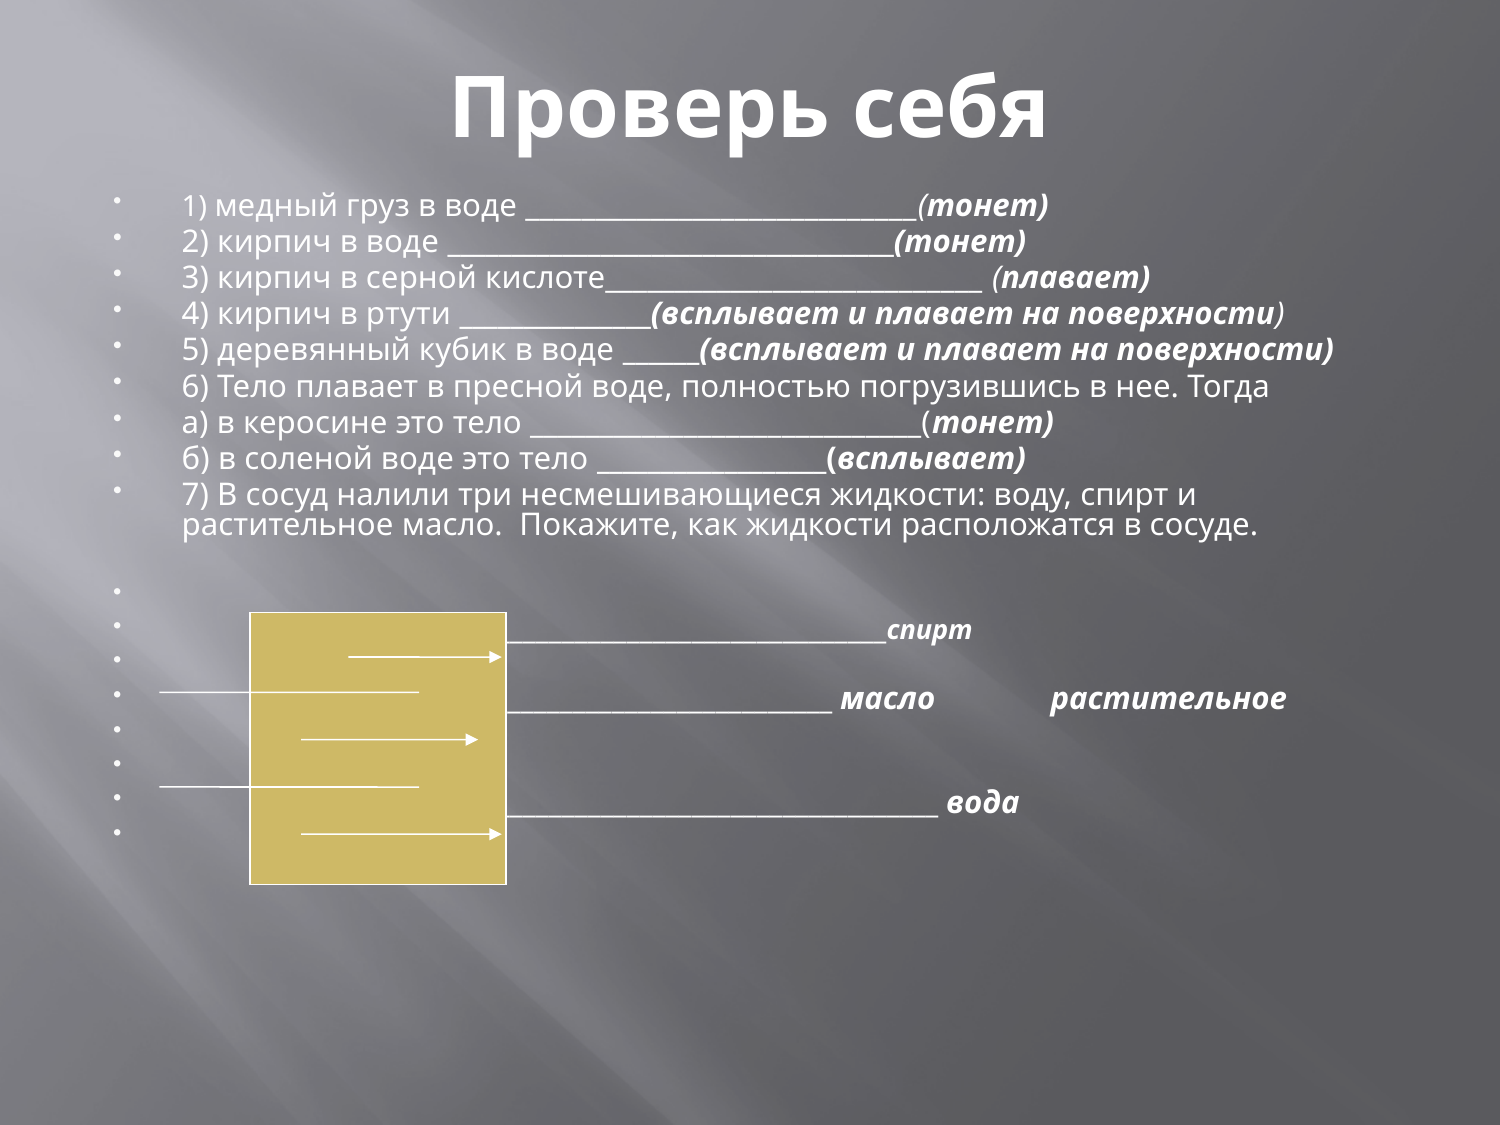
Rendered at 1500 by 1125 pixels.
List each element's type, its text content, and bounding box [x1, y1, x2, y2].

text_box [301, 733, 479, 746]
text_box [301, 827, 502, 841]
list 1) медный груз в воде ____________________________(тонет) 2) кирпич в воде ___________________________________(тонет) 3) кирпич в серной кислоте___________________________ (плавает) 4) кирпич в ртути _______________(всплывает и плавает на поверхности) 5) деревянный кубик в воде ______(всплывает и плавает на поверхности) 6) Тело плавает в пресной воде, полностью погрузившись в нее. Тогда а) в керосине это тело ____________________________(тонет) б) в соленой воде это тело __________________(всплывает) 7) В сосуд налили три несмешивающиеся жидкости: воду, спирт и растительное масло. Покажите, как жидкости расположатся в сосуде. ______________________________спирт ___________________________ масло растительное __________________________________ вода [76, 184, 1428, 1006]
text_box [249, 612, 507, 885]
text_box [348, 650, 502, 664]
title Проверь себя [75, 45, 1425, 233]
